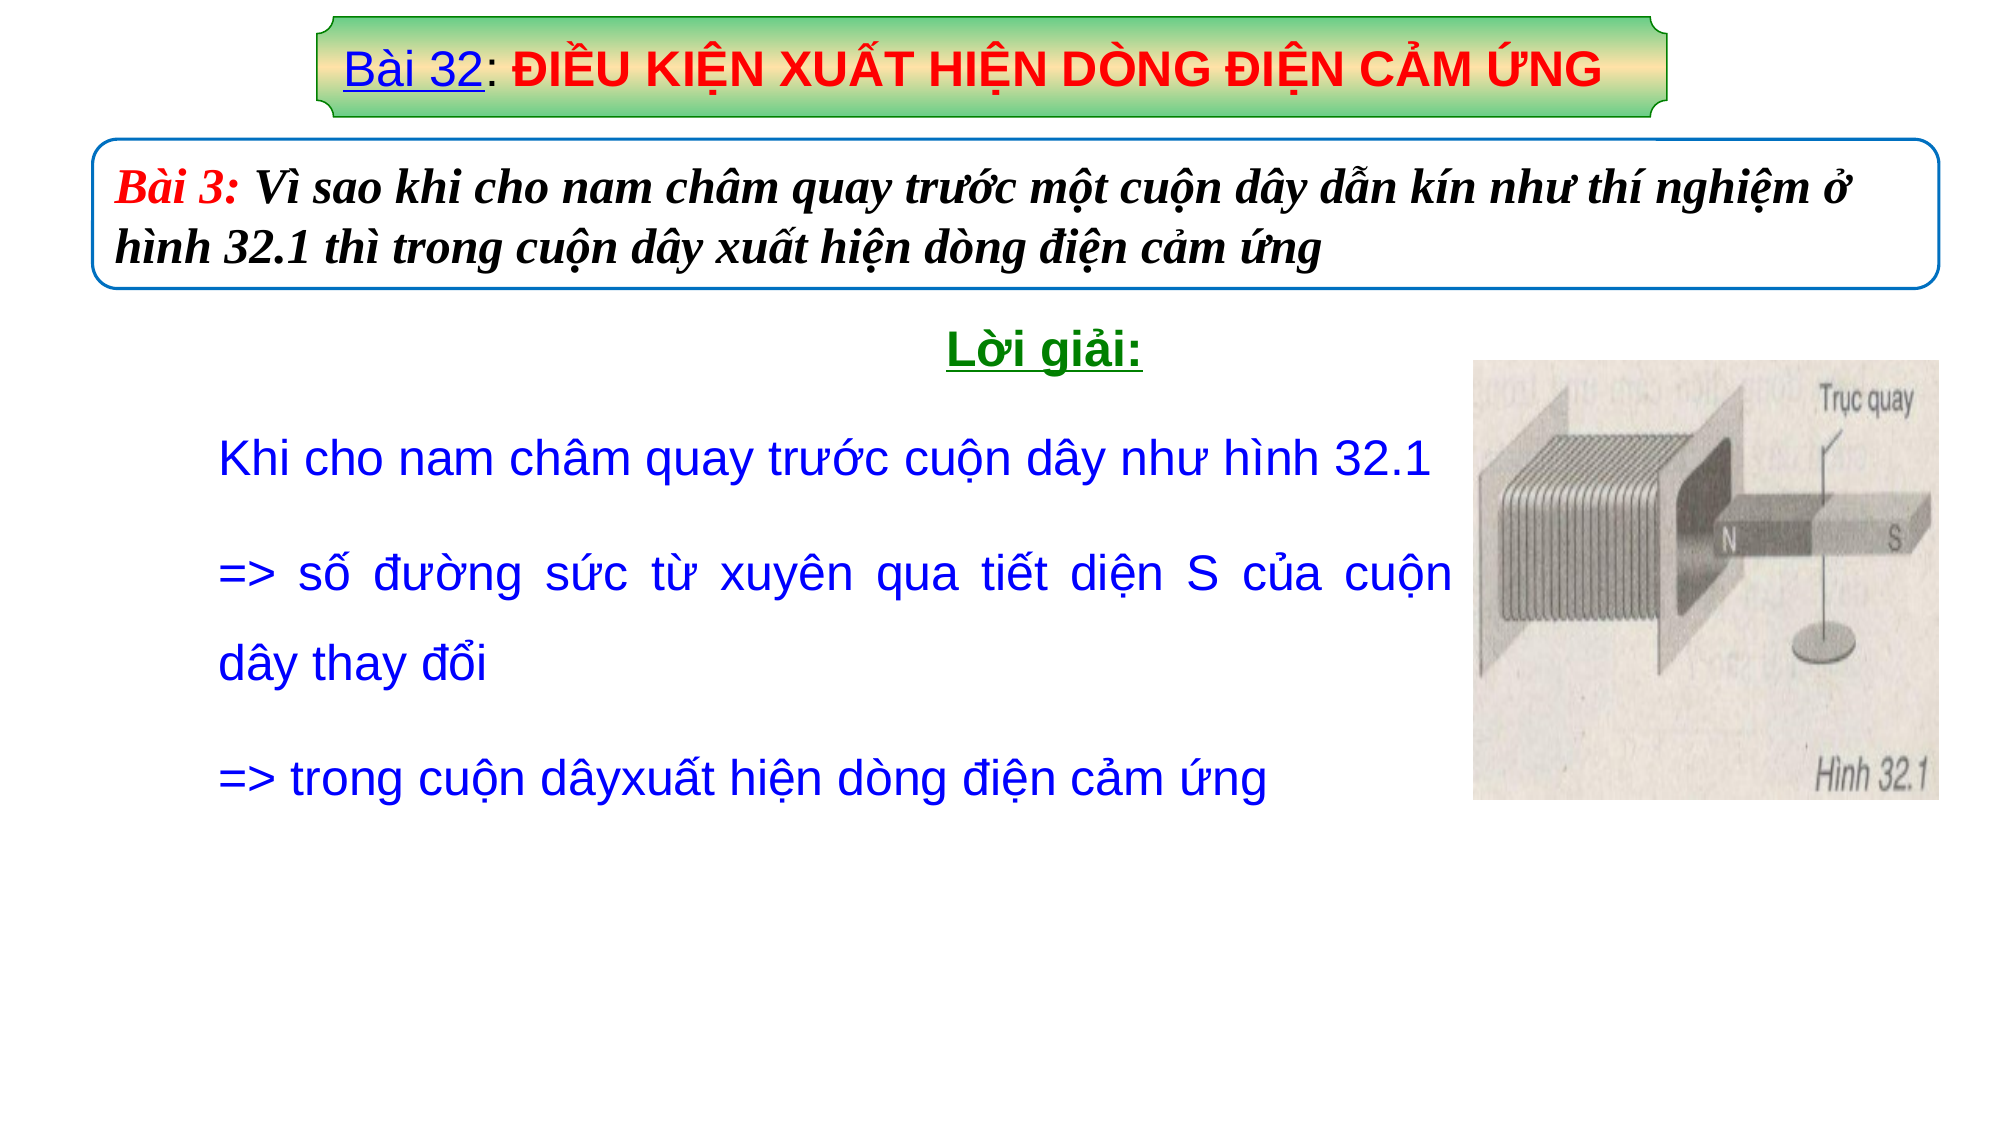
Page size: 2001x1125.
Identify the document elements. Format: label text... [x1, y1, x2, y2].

text_box Bài 3: Vì sao khi cho nam châm quay trước một cuộn dây dẫn kín như thí nghiệm ở hình 32.1 thì trong cuộn dây xuất hiện dòng điện cảm ứng [92, 139, 1939, 289]
text_box Bài 32: ĐIỀU KIỆN XUẤT HIỆN DÒNG ĐIỆN CẢM ỨNG [316, 16, 1667, 117]
text_box Khi cho nam châm quay trước cuộn dây như hình 32.1 => số đường sức từ xuyên qua tiết diện S của cuộn dây thay đổi => trong cuộn dâyxuất hiện dòng điện cảm ứng [198, 388, 1474, 814]
picture [1473, 360, 1939, 800]
text_box Lời giải: [926, 331, 1164, 385]
